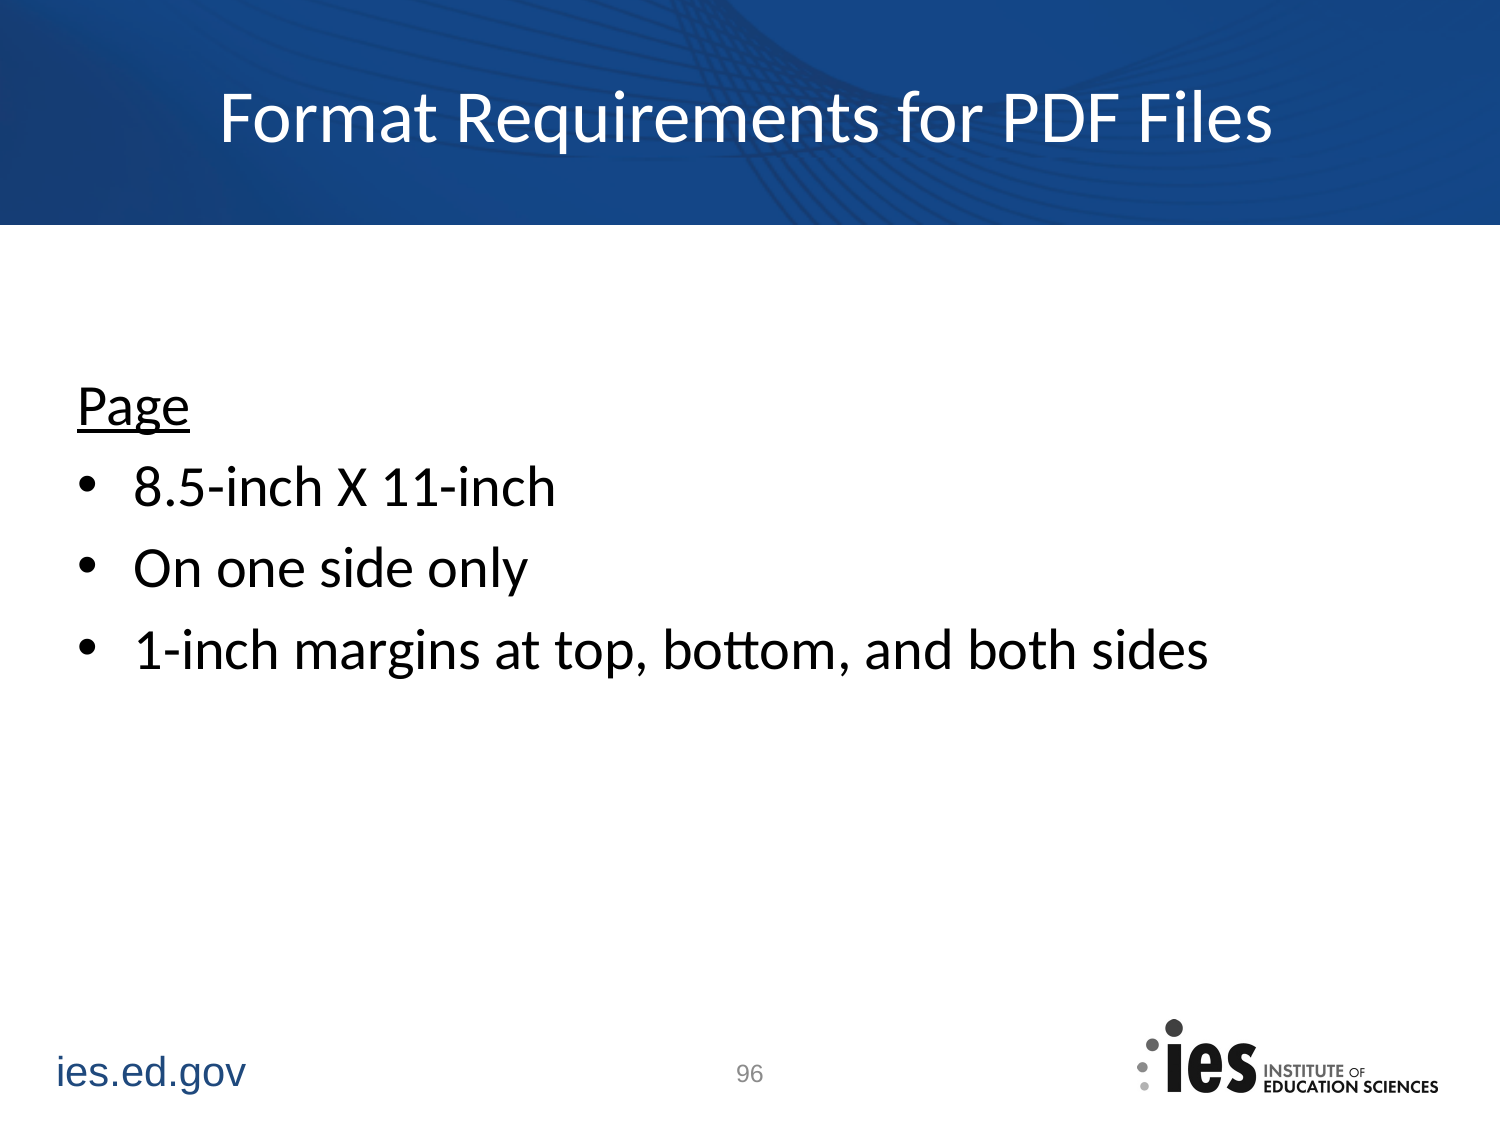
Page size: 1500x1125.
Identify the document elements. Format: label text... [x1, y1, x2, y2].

list Page 8.5-inch X 11-inch On one side only 1-inch margins at top, bottom, and both sides [62, 287, 1463, 1032]
title Format Requirements for PDF Files [0, 0, 1500, 225]
slide_number 96 [575, 1042, 925, 1103]
picture [1137, 1032, 1438, 1093]
